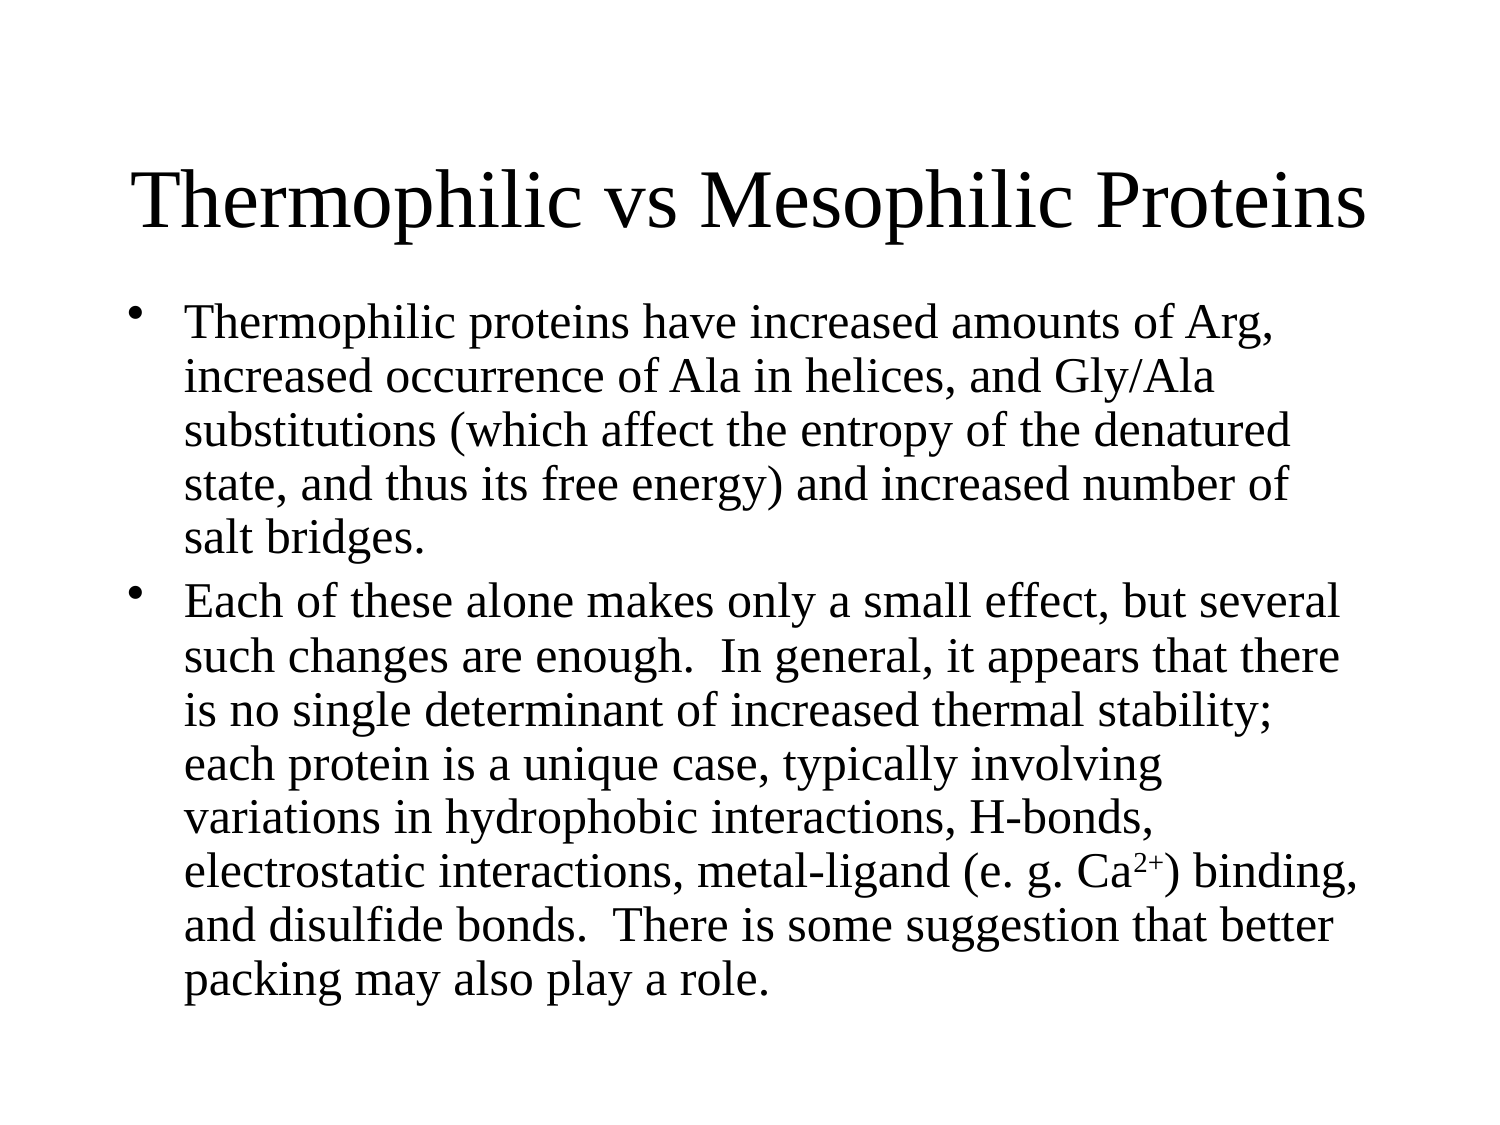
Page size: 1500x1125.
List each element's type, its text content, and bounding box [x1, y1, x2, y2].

list Thermophilic proteins have increased amounts of Arg, increased occurrence of Ala in helices, and Gly/Ala substitutions (which affect the entropy of the denatured state, and thus its free energy) and increased number of salt bridges. Each of these alone makes only a small effect, but several such changes are enough. In general, it appears that there is no single determinant of increased thermal stability; each protein is a unique case, typically involving variations in hydrophobic interactions, H-bonds, electrostatic interactions, metal-ligand (e. g. Ca2+) binding, and disulfide bonds. There is some suggestion that better packing may also play a role. [112, 287, 1388, 1076]
title Thermophilic vs Mesophilic Proteins [112, 99, 1388, 287]
